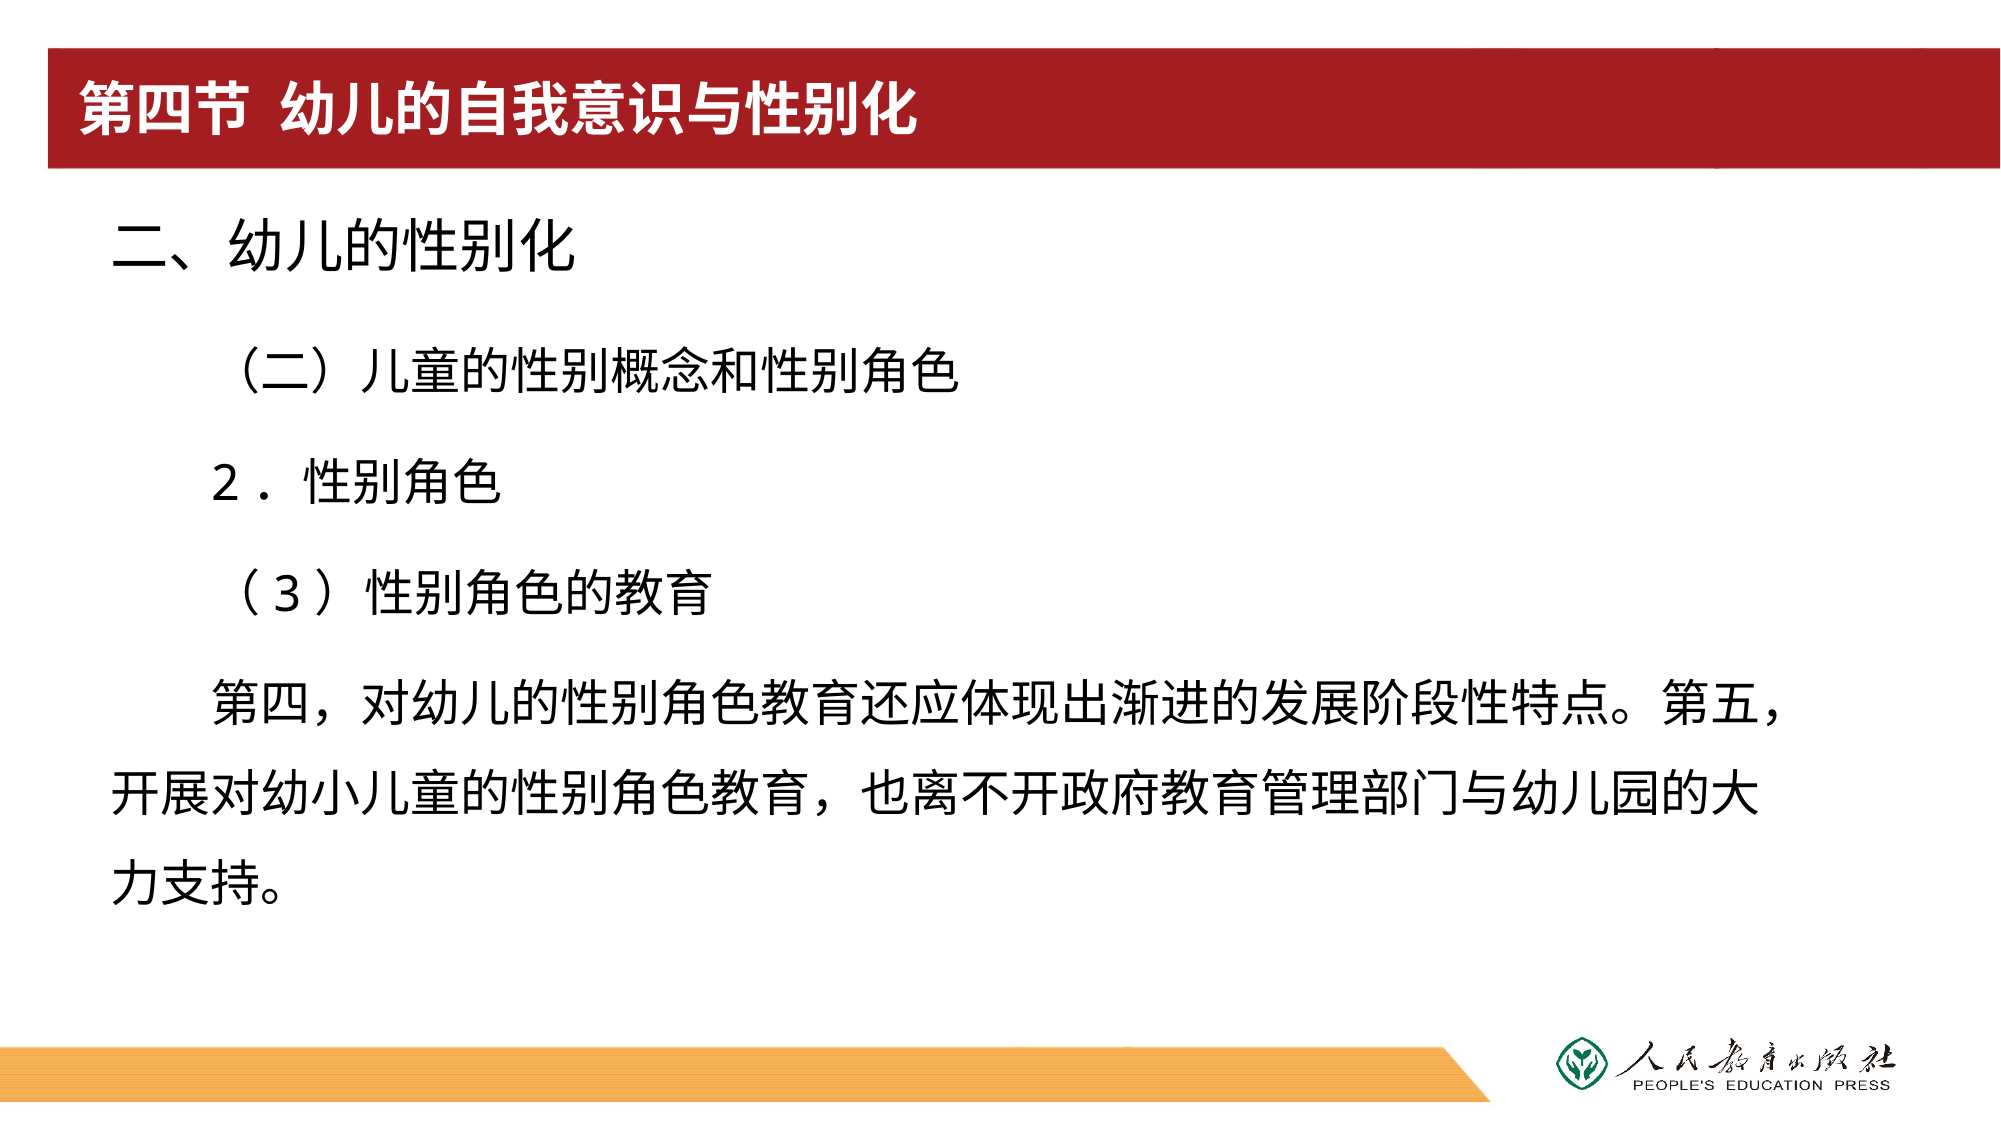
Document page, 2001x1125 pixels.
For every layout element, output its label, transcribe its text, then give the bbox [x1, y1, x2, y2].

list 二、幼儿的性别化 [95, 209, 1794, 338]
list （二）儿童的性别概念和性别角色 2．性别角色 （3）性别角色的教育 第四，对幼儿的性别角色教育还应体现出渐进的发展阶段性特点。第五，开展对幼小儿童的性别角色教育，也离不开政府教育管理部门与幼儿园的大力支持。 [95, 301, 1821, 1068]
picture [0, 0, 2001, 1125]
title 第四节 幼儿的自我意识与性别化 [62, 57, 1788, 167]
